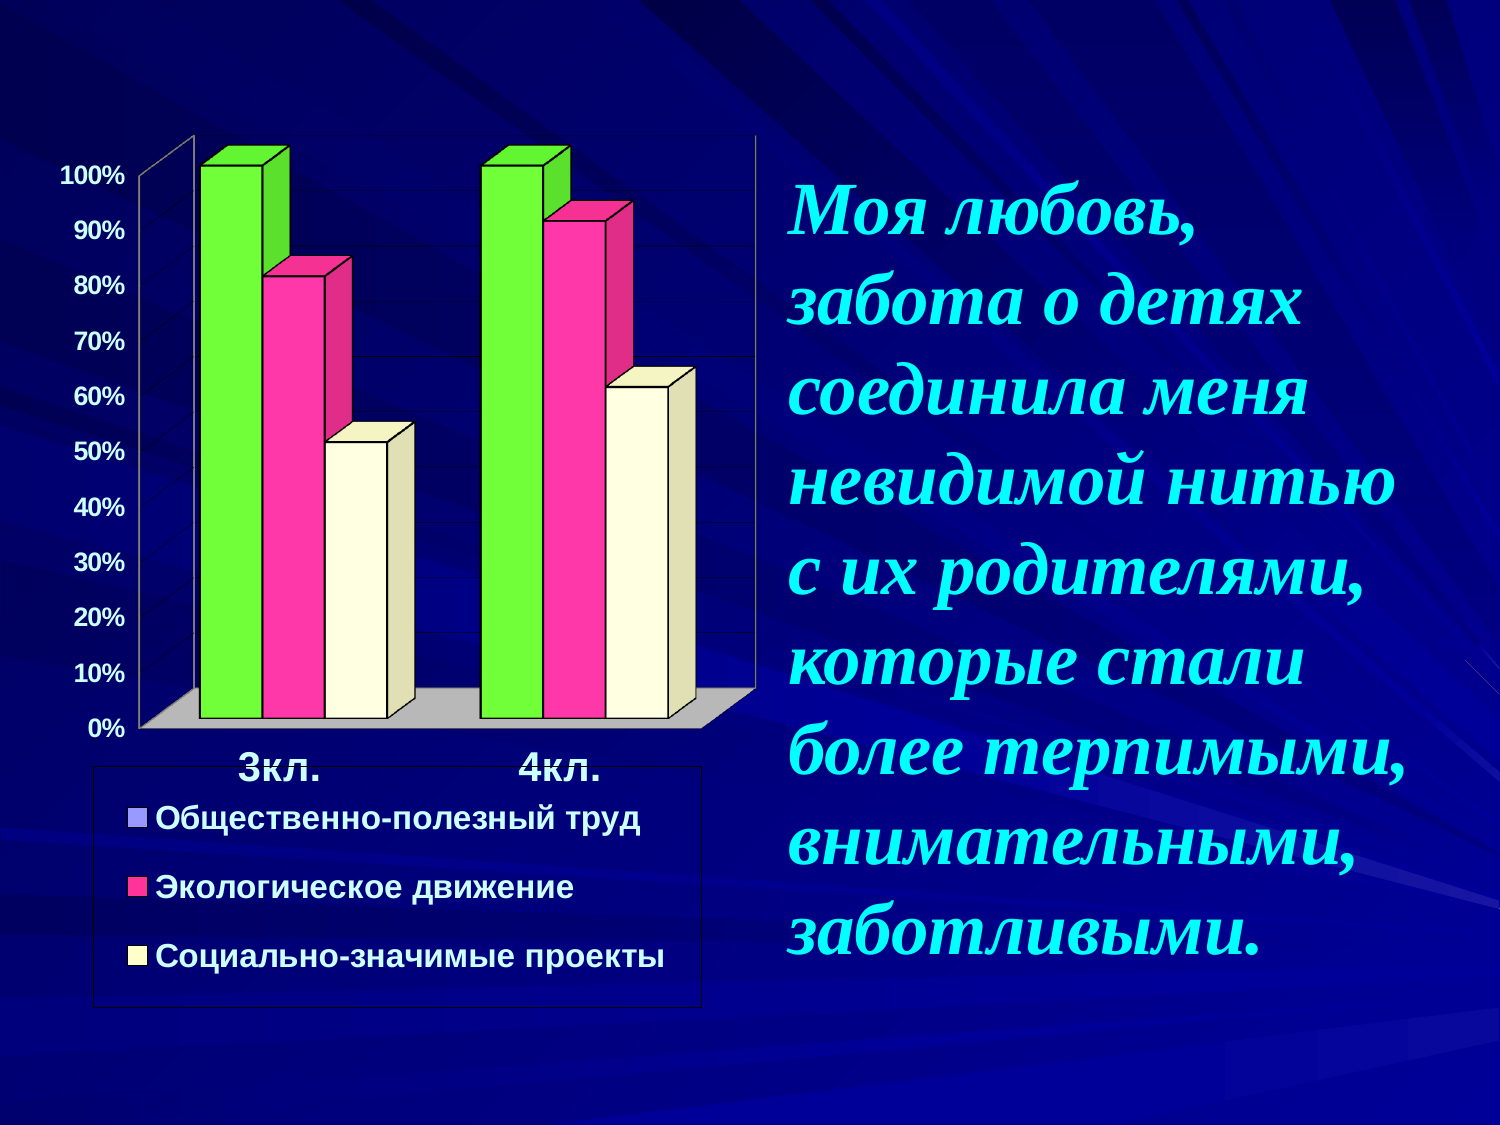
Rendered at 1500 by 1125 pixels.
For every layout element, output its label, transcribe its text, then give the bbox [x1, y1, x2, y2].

chart [34, 93, 774, 1055]
text_box Моя любовь, забота о детях соединила меня невидимой нитью с их родителями, которые стали более терпимыми, внимательными, заботливыми. [773, 152, 1430, 1068]
